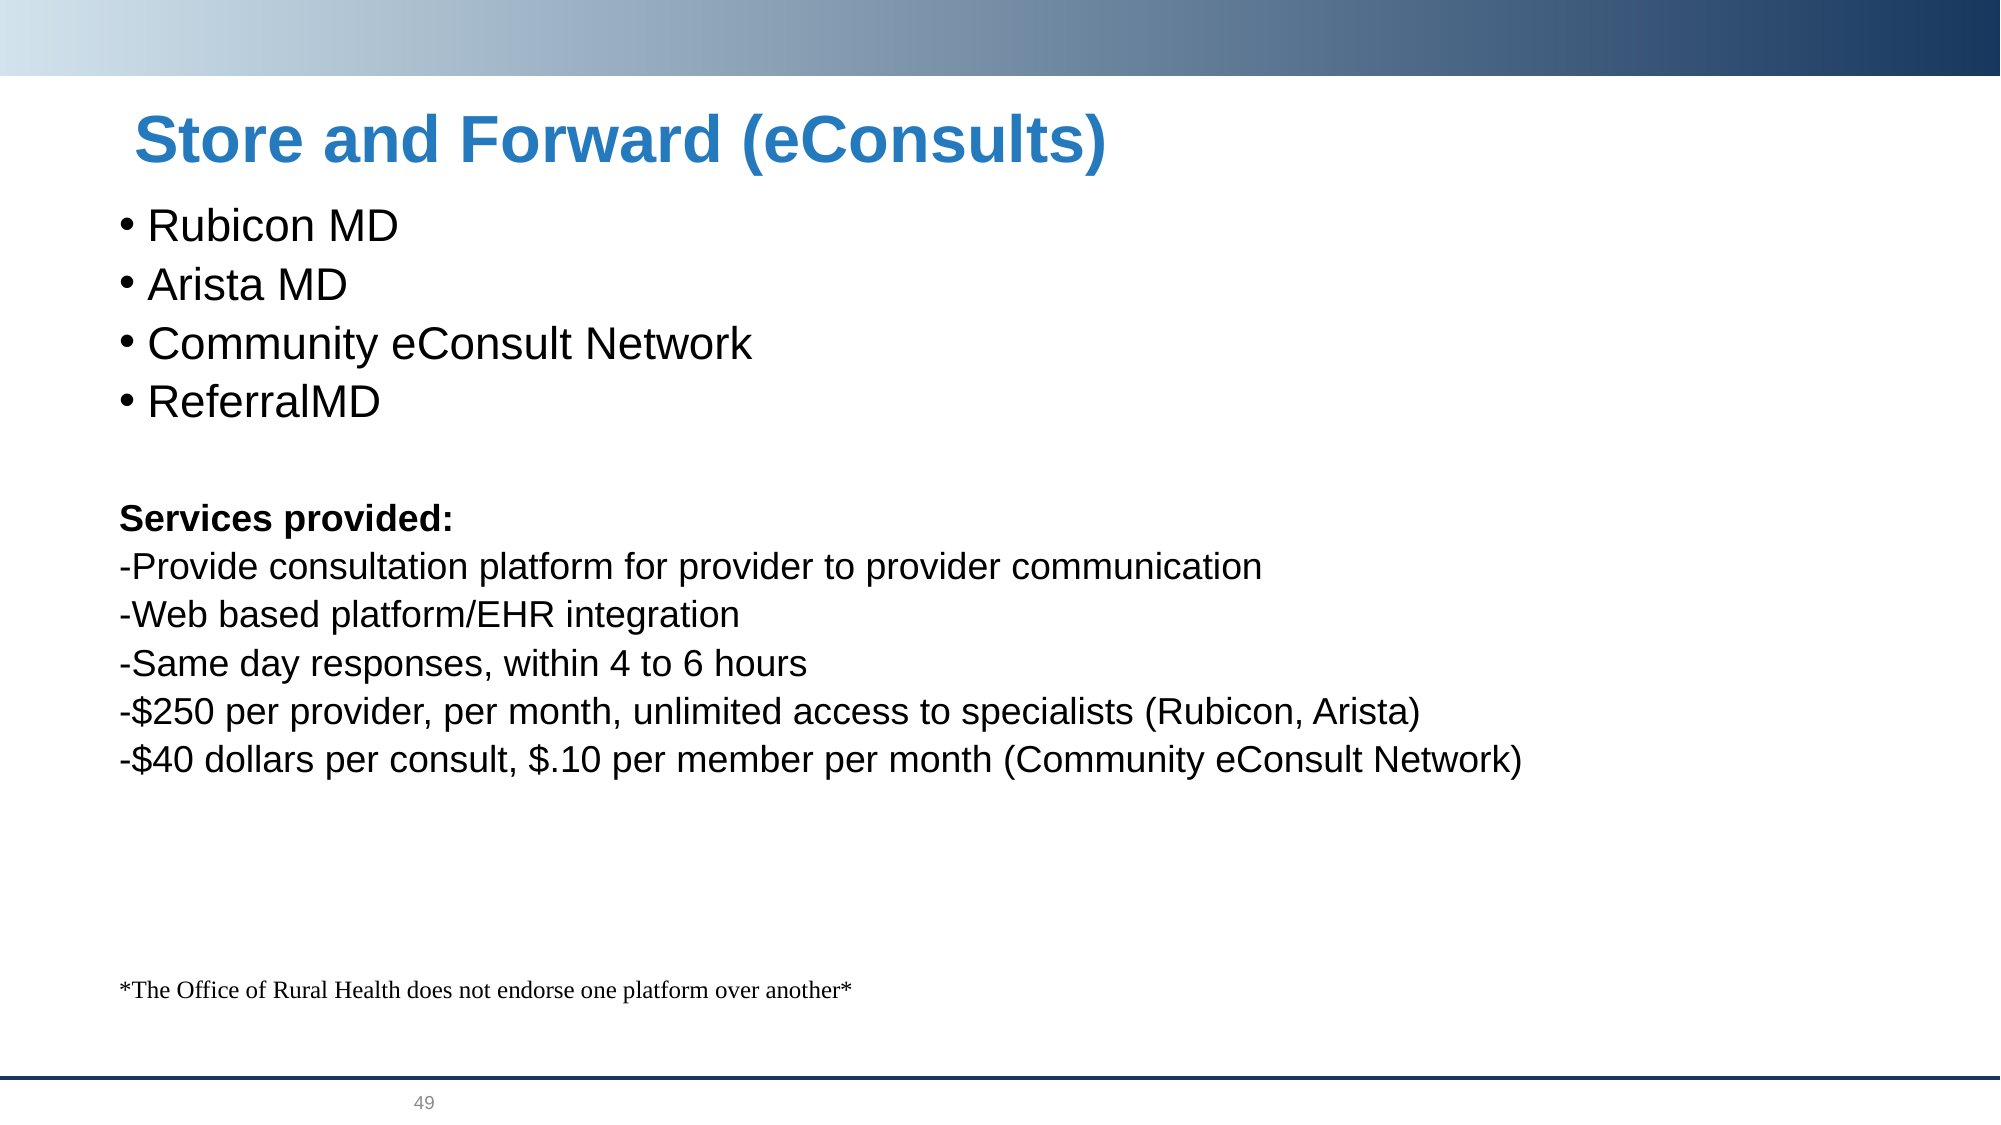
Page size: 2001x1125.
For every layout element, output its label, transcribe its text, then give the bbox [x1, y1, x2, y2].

slide_number 49 [0, 1090, 450, 1114]
list Rubicon MD Arista MD Community eConsult Network ReferralMD Services provided: -Provide consultation platform for provider to provider communication -Web based platform/EHR integration -Same day responses, within 4 to 6 hours -$250 per provider, per month, unlimited access to specialists (Rubicon, Arista) -$40 dollars per consult, $.10 per member per month (Community eConsult Network) *The Office of Rural Health does not endorse one platform over another* [104, 184, 1725, 1028]
title Store and Forward (eConsults) [119, 97, 1725, 184]
